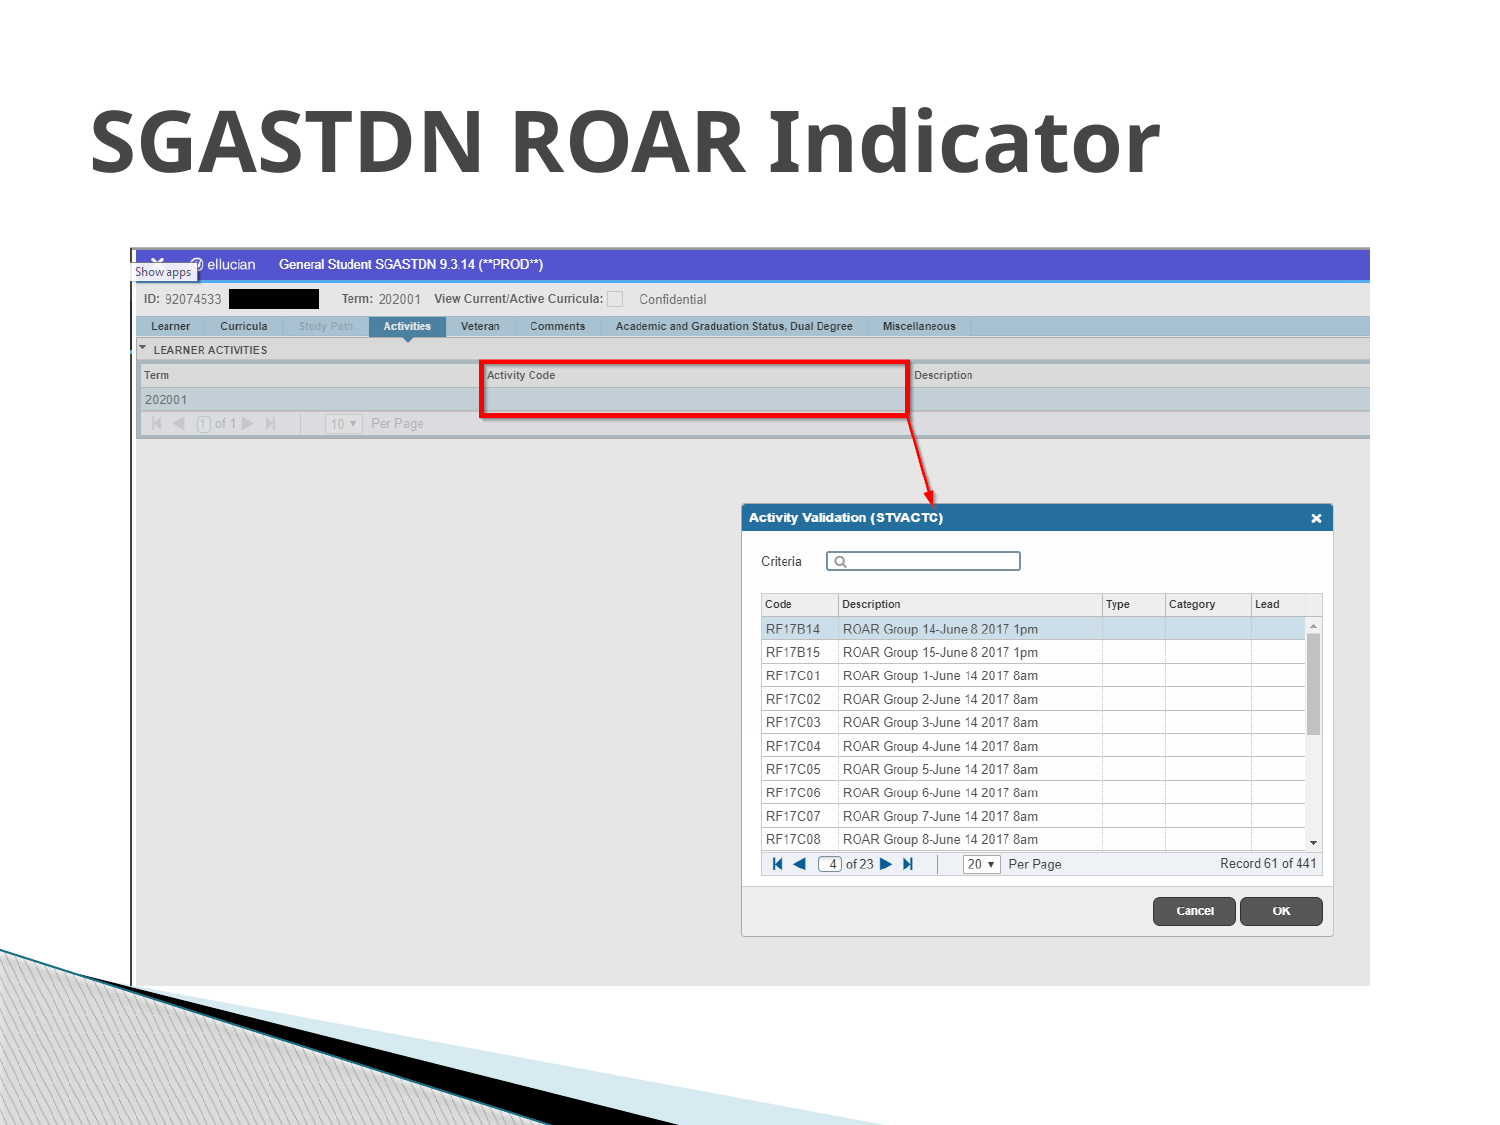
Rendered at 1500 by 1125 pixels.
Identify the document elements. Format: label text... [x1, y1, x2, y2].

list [129, 242, 1370, 986]
title SGASTDN ROAR Indicator [75, 45, 1425, 233]
